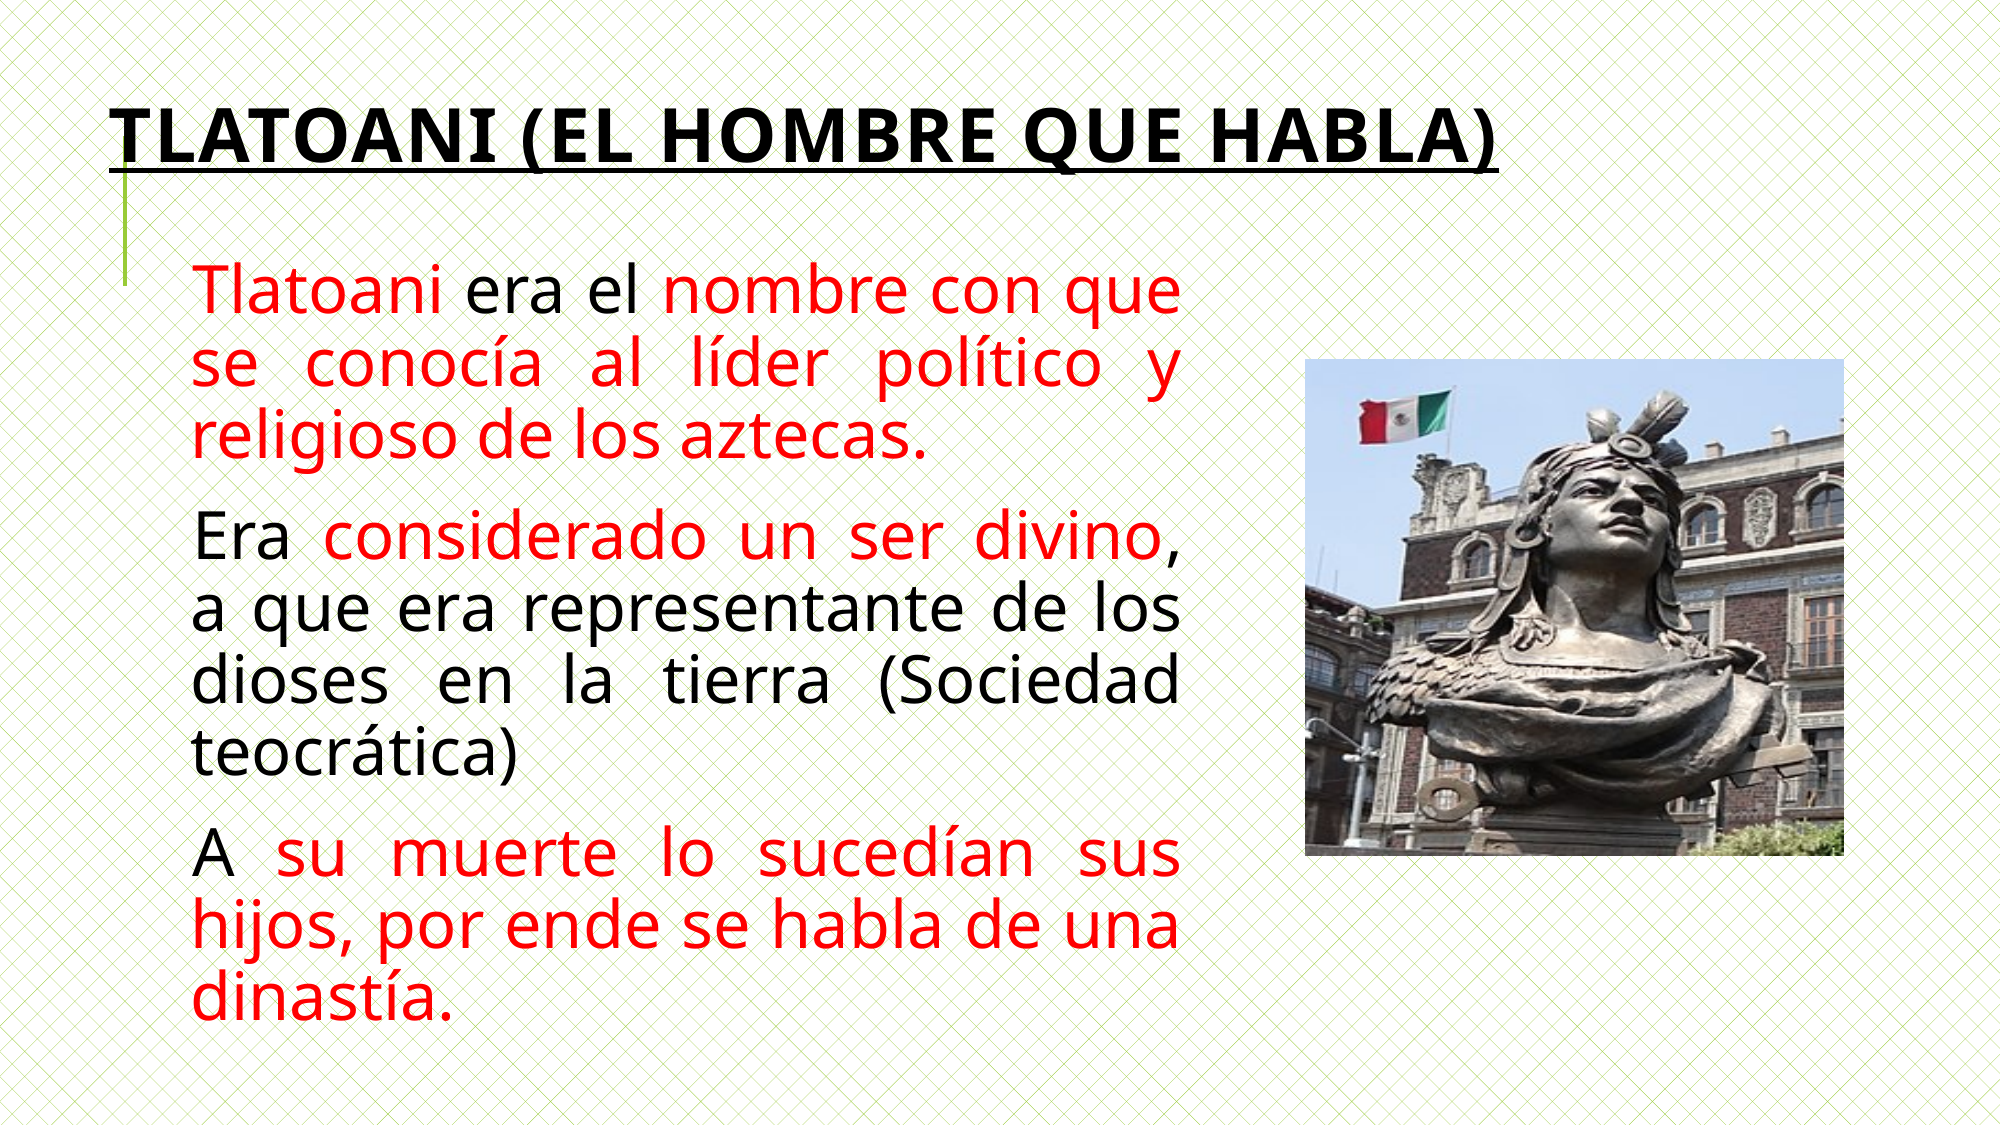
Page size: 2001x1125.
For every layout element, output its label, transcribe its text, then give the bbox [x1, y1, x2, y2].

picture [1305, 359, 1845, 856]
list Tlatoani era el nombre con que se conocía al líder político y religioso de los aztecas. Era considerado un ser divino, a que era representante de los dioses en la tierra (Sociedad teocrática) A su muerte lo sucedían sus hijos, por ende se habla de una dinastía. [168, 248, 1192, 1089]
title Tlatoani (El Hombre que habla) [93, 46, 1728, 235]
